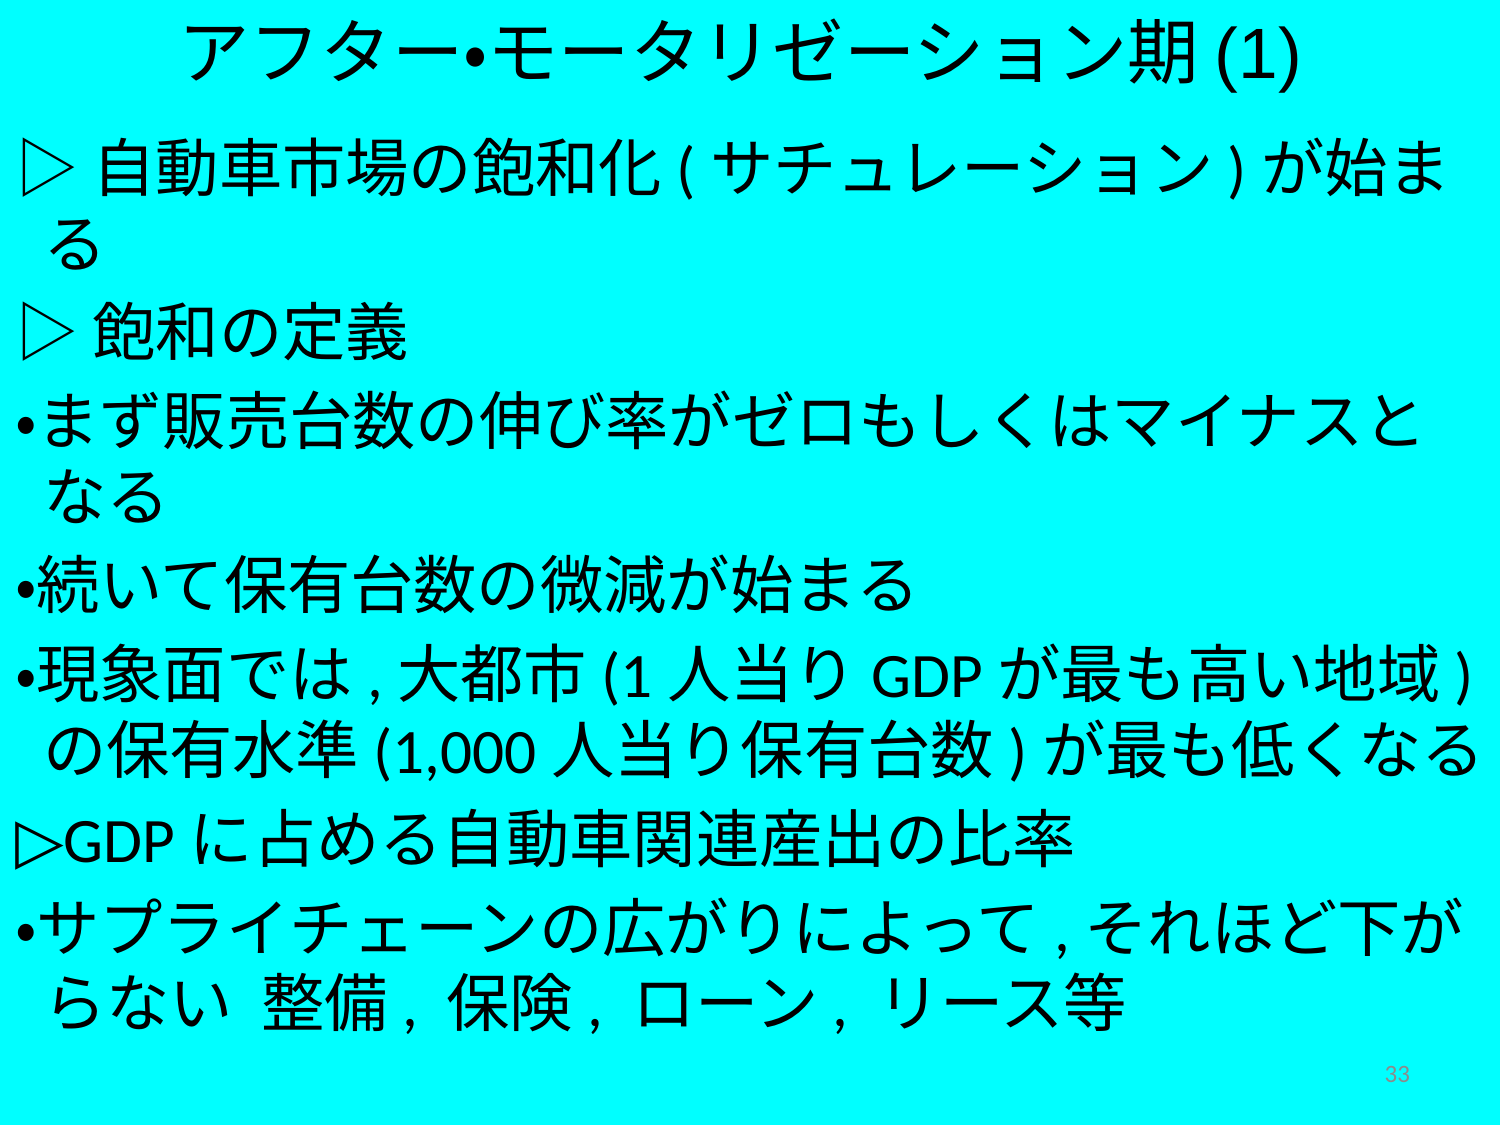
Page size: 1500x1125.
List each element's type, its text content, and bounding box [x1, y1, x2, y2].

slide_number 33 [1074, 1042, 1425, 1103]
subtitle アフター・モータリゼーション期(1) ▷自動車市場の飽和化(サチュレーション)が始まる ▷飽和の定義 ・まず販売台数の伸び率がゼロもしくはマイナスとなる ・続いて保有台数の微減が始まる ・現象面では,大都市(1人当りGDPが最も高い地域)の保有水準(1,000人当り保有台数)が最も低くなる ▷GDPに占める自動車関連産出の比率 ・サプライチェーンの広がりによって,それほど下がらない 整備, 保険, ローン, リース等 [0, 0, 1500, 1125]
